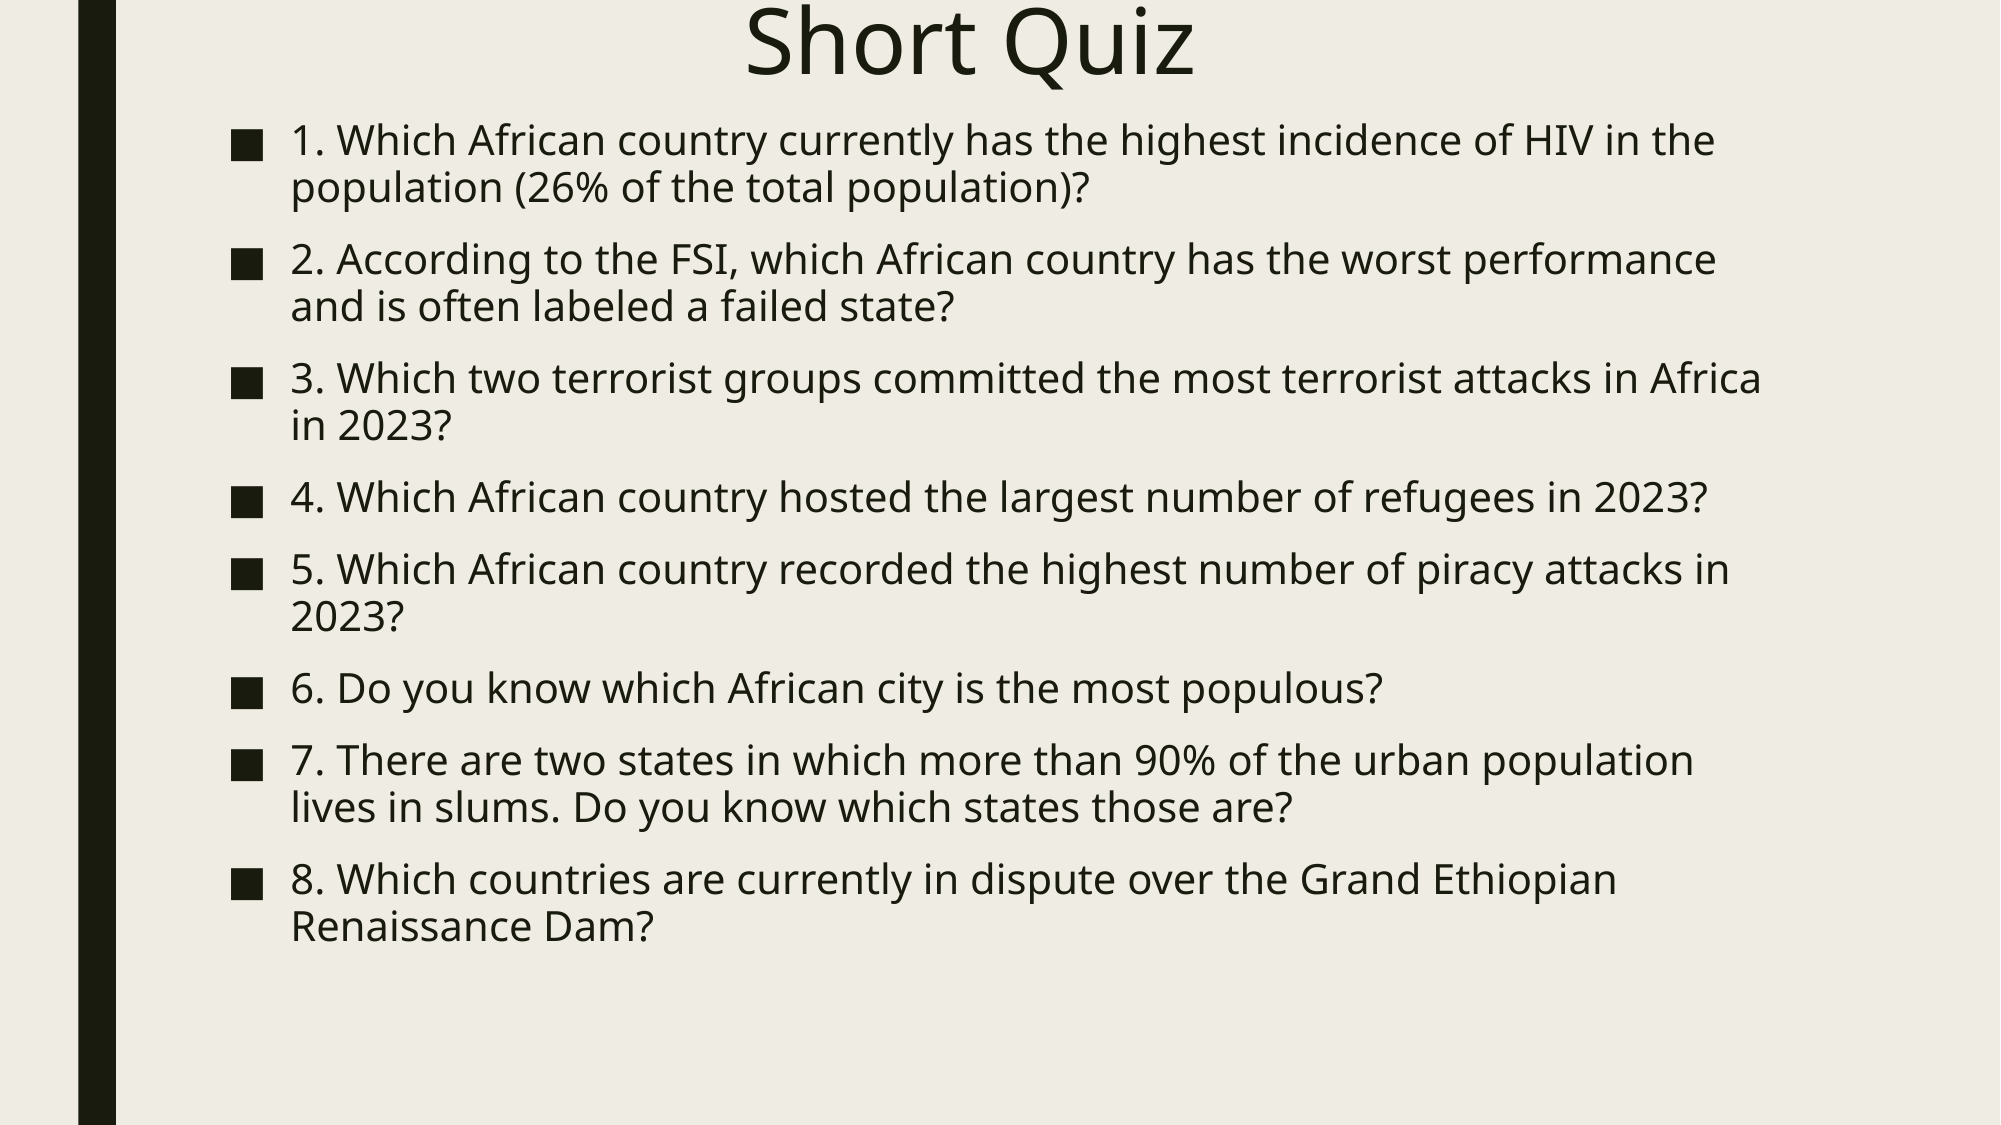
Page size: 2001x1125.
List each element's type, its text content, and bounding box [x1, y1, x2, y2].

title Short Quiz [183, 0, 1759, 233]
list 1. Which African country currently has the highest incidence of HIV in the population (26% of the total population)? 2. According to the FSI, which African country has the worst performance and is often labeled a failed state? 3. Which two terrorist groups committed the most terrorist attacks in Africa in 2023? 4. Which African country hosted the largest number of refugees in 2023? 5. Which African country recorded the highest number of piracy attacks in 2023? 6. Do you know which African city is the most populous? 7. There are two states in which more than 90% of the urban population lives in slums. Do you know which states those are? 8. Which countries are currently in dispute over the Grand Ethiopian Renaissance Dam? [212, 110, 1788, 1125]
